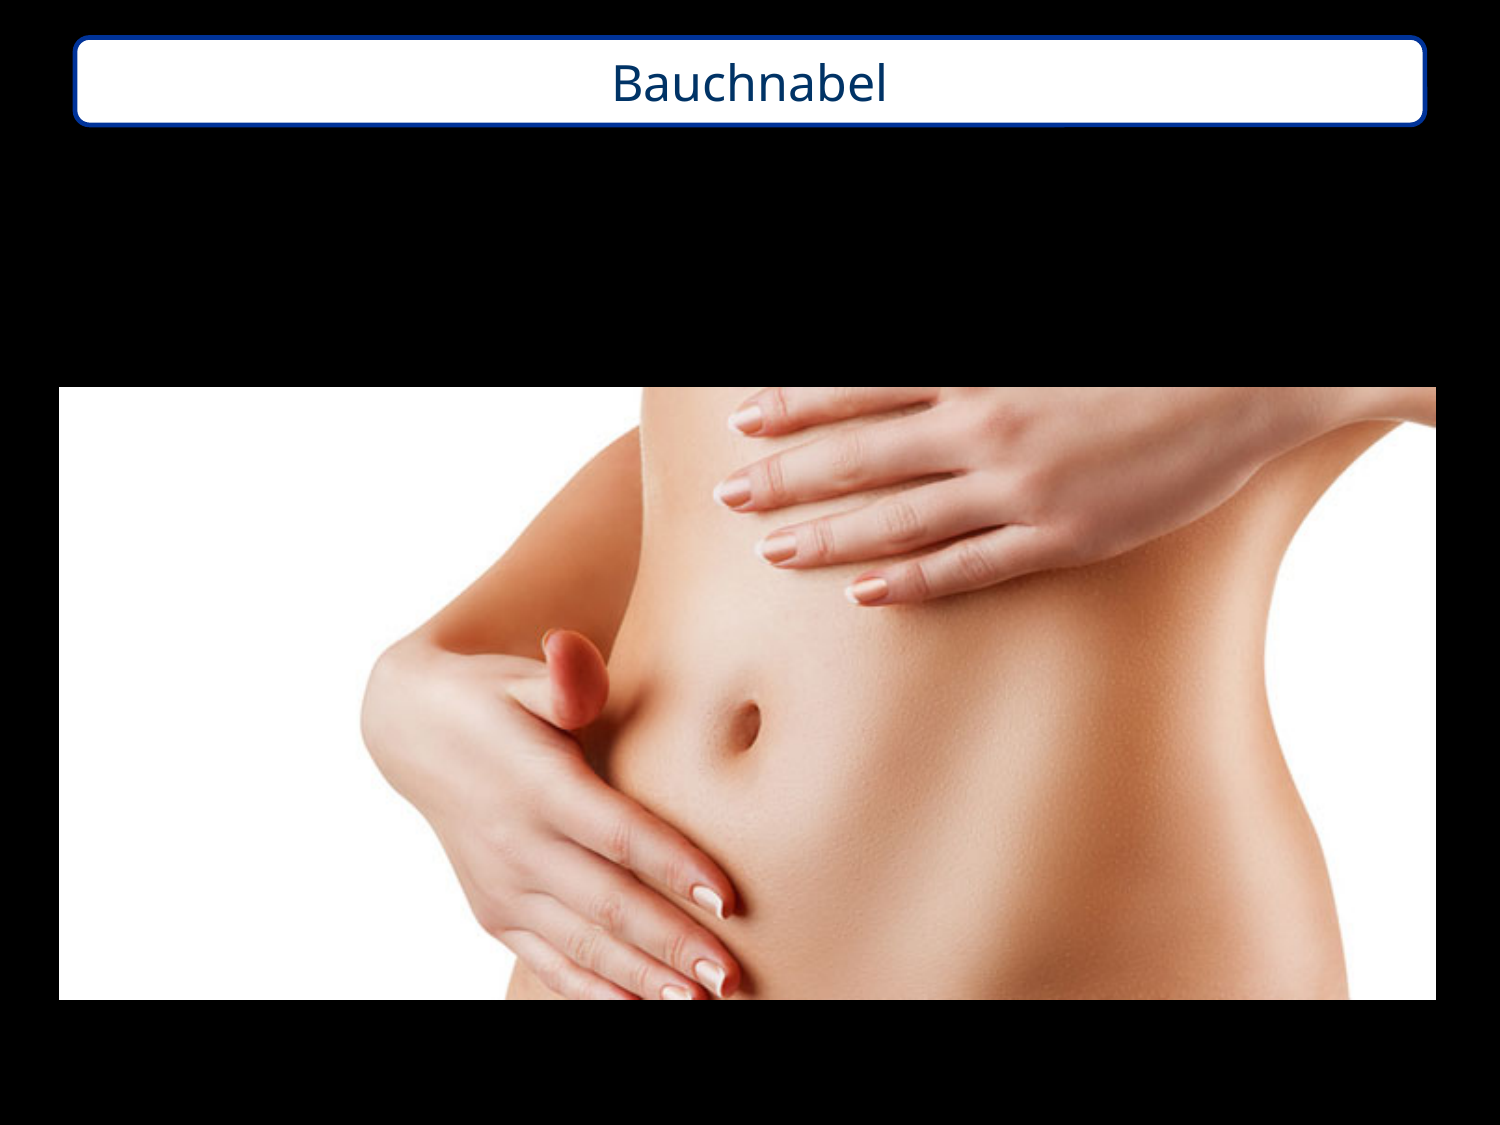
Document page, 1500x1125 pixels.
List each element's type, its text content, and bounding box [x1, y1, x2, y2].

picture [58, 387, 1436, 1000]
text_box Bauchnabel [74, 37, 1425, 125]
